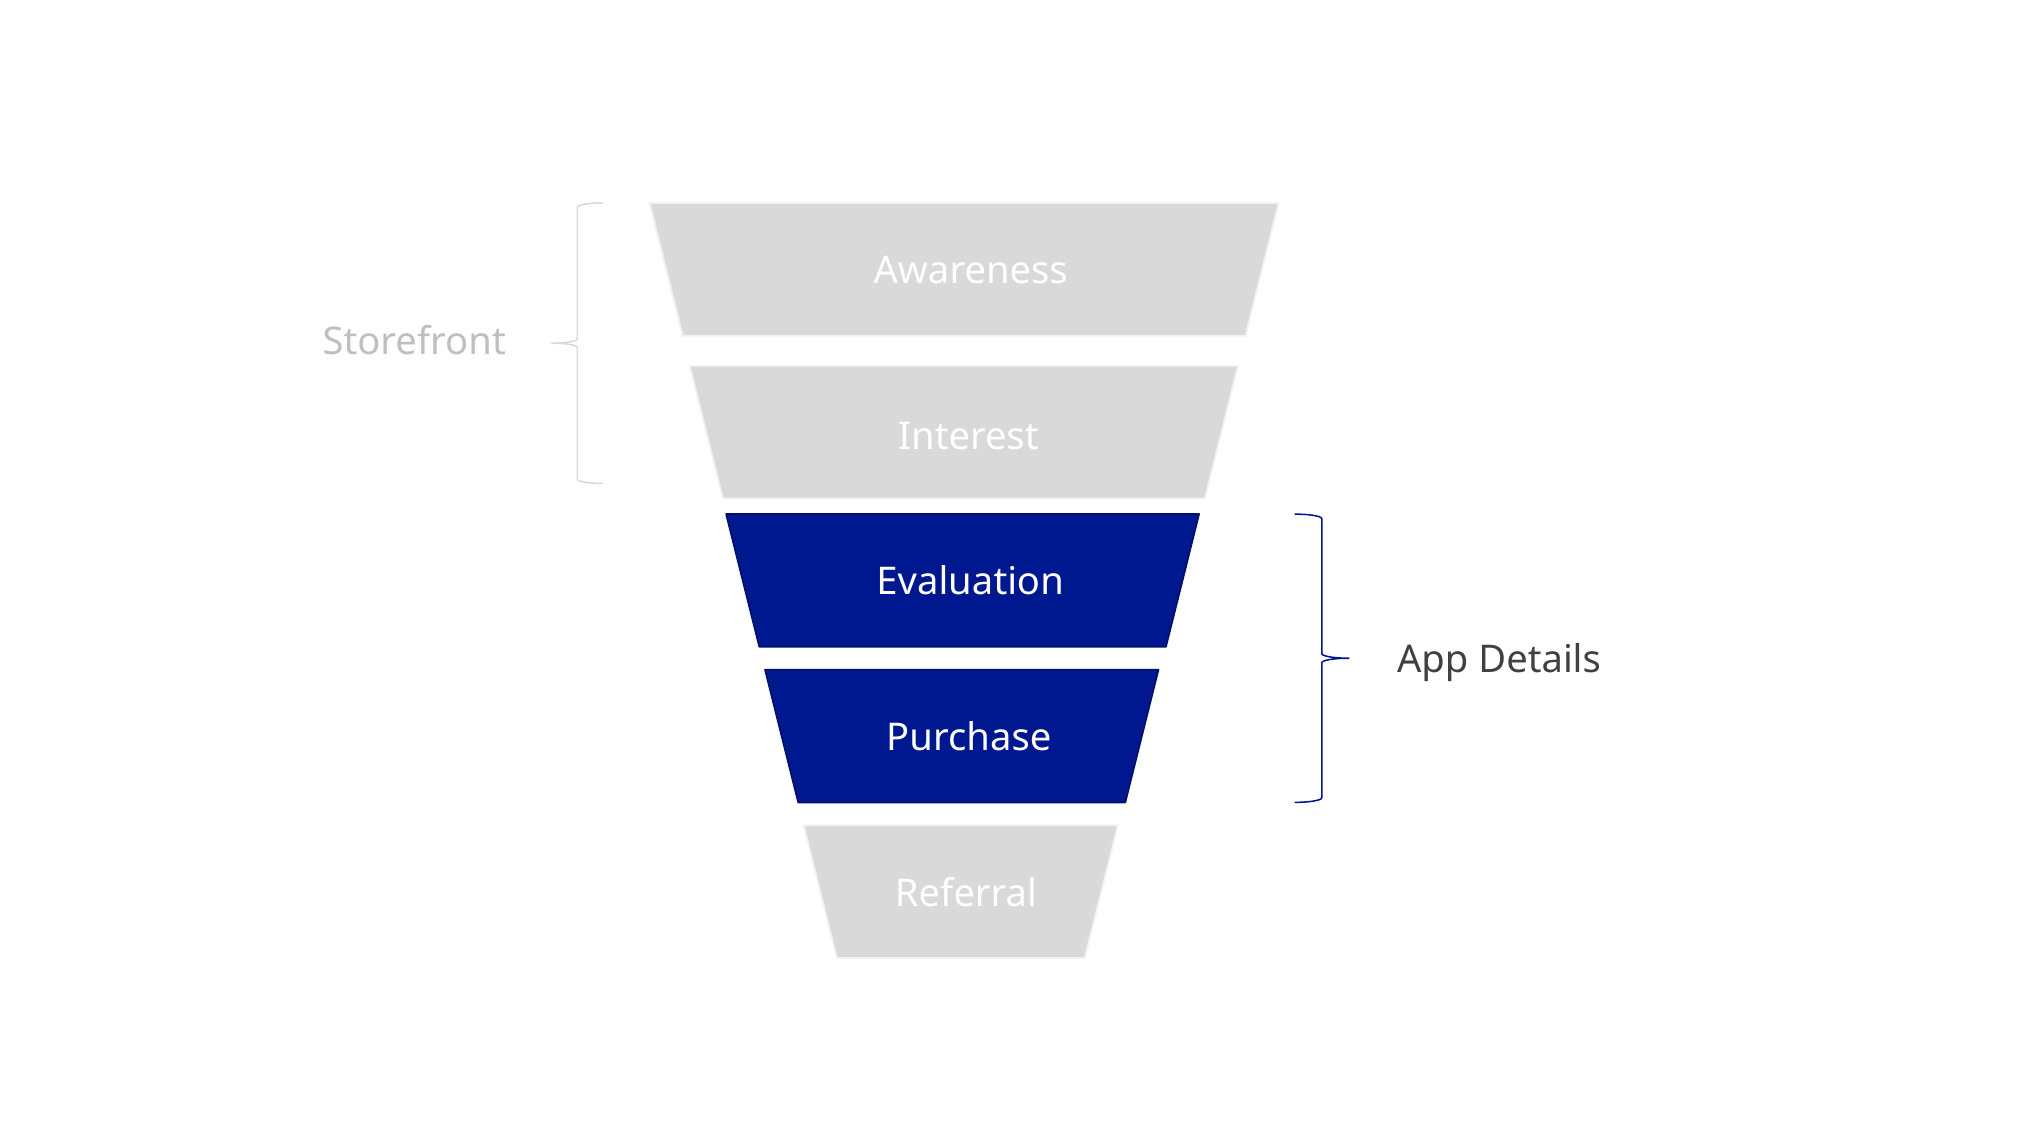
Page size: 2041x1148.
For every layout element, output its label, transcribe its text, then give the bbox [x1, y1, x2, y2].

text_box [1294, 513, 1350, 804]
text_box App Details [1382, 627, 1632, 688]
text_box [725, 513, 1200, 648]
text_box Referral [880, 860, 1052, 922]
text_box [802, 824, 1119, 959]
text_box [688, 364, 1239, 500]
text_box Evaluation [861, 549, 1079, 611]
text_box [648, 202, 1280, 337]
text_box [550, 202, 604, 485]
text_box Purchase [871, 705, 1067, 766]
text_box Awareness [858, 238, 1083, 299]
text_box [764, 668, 1160, 804]
text_box Storefront [307, 308, 526, 370]
text_box Interest [883, 403, 1054, 465]
